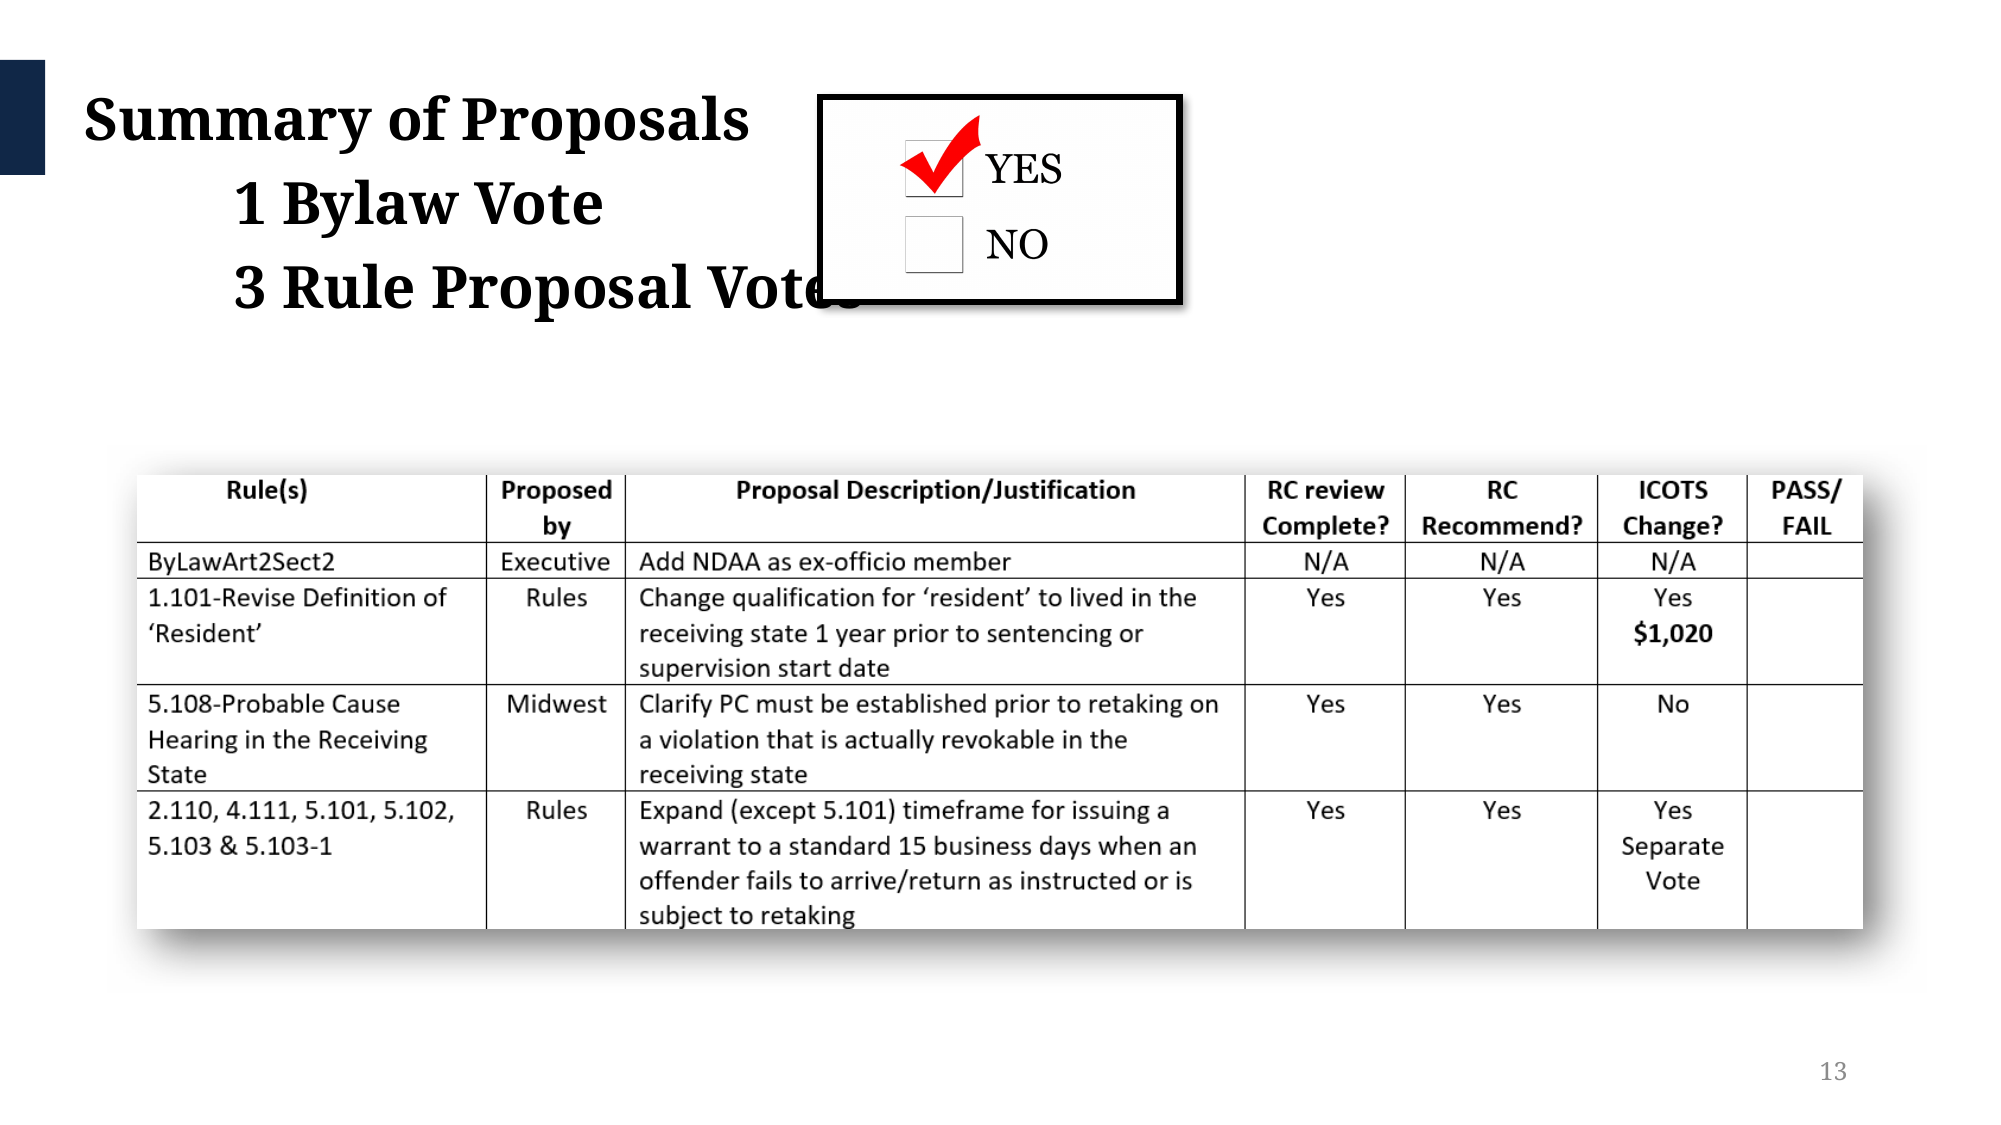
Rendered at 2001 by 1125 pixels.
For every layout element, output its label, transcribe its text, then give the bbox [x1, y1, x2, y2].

text_box [0, 59, 46, 176]
picture [137, 475, 1863, 929]
picture [823, 100, 1177, 299]
list Summary of Proposals 1 Bylaw Vote 3 Rule Proposal Votes [69, 82, 1795, 152]
slide_number 13 [1412, 1042, 1863, 1103]
